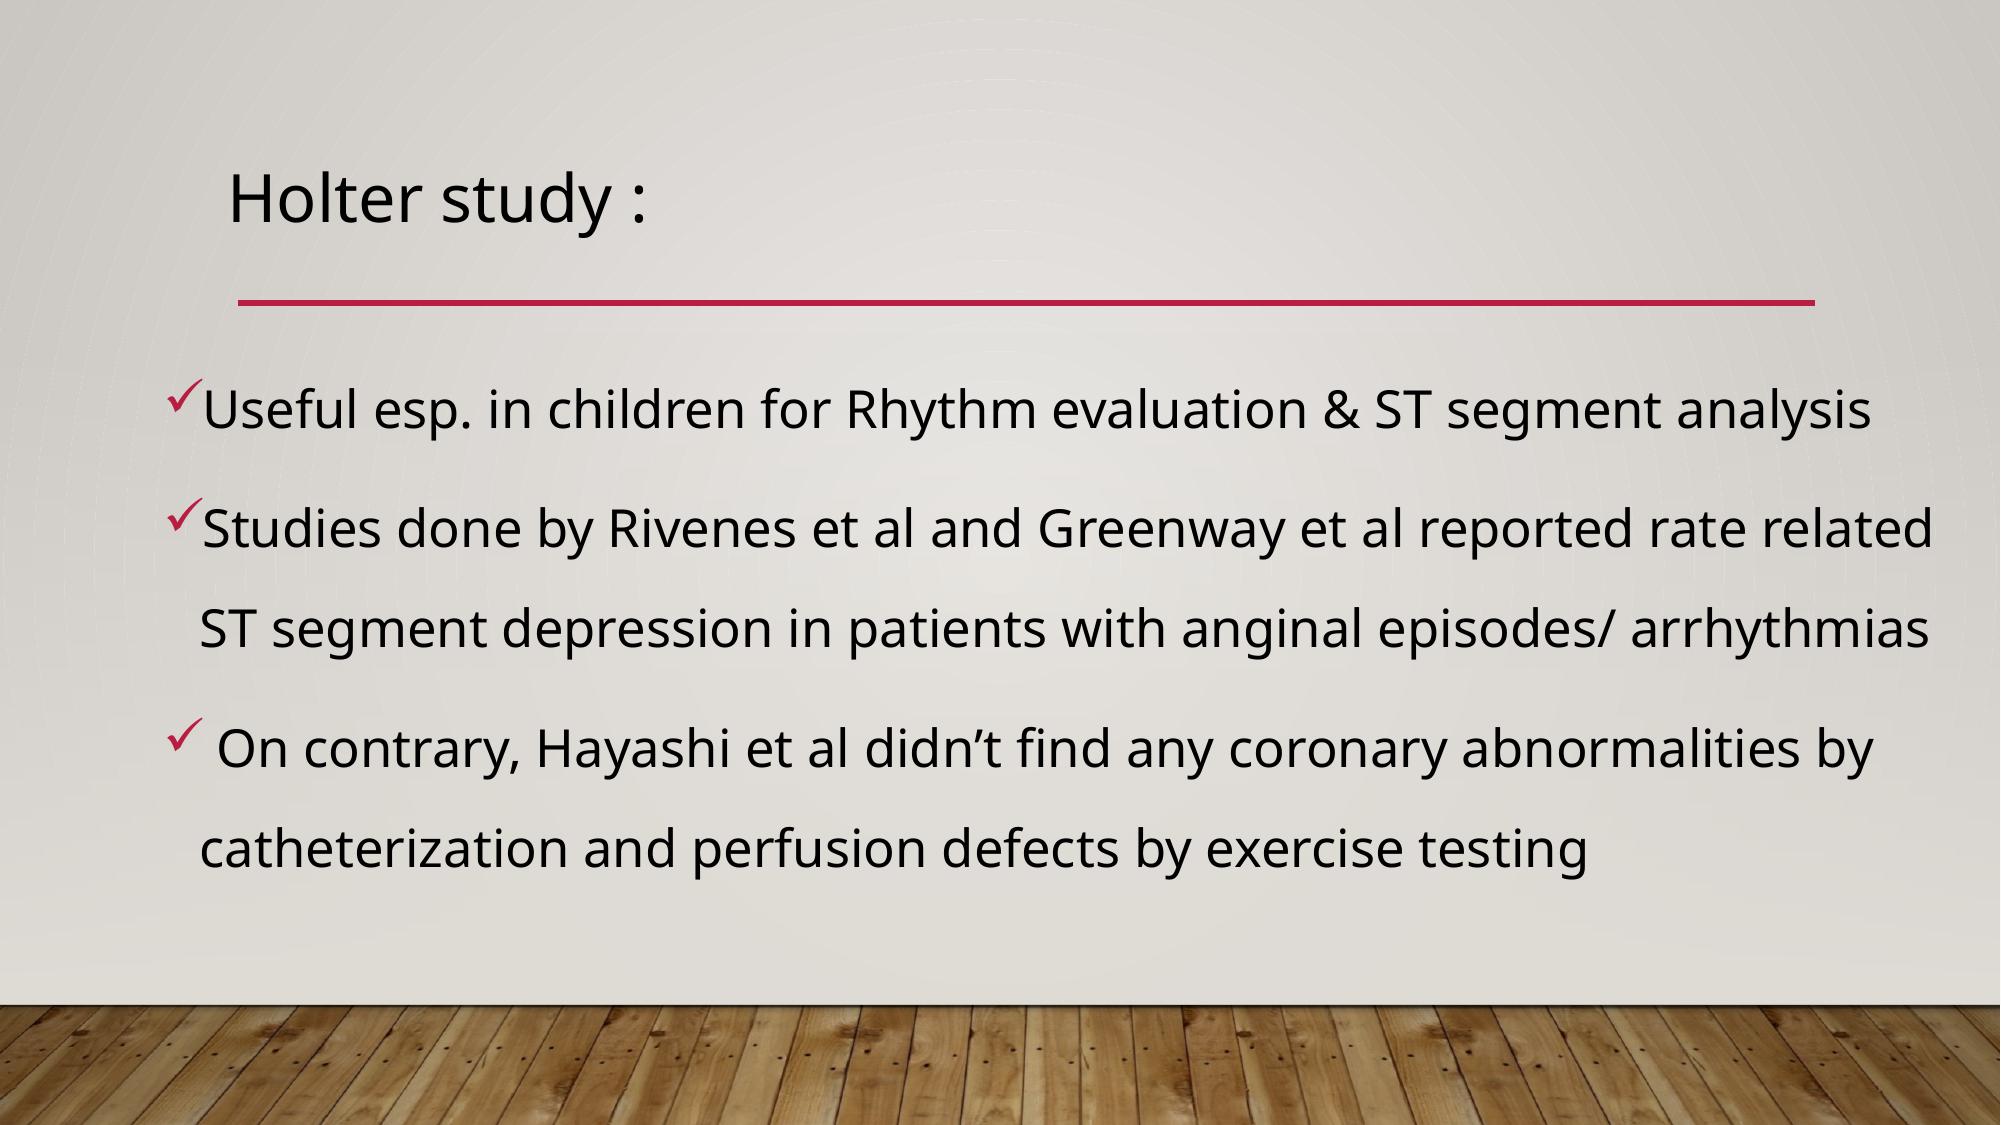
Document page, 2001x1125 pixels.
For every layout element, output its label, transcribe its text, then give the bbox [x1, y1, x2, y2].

picture [0, 1005, 2000, 1125]
list Useful esp. in children for Rhythm evaluation & ST segment analysis Studies done by Rivenes et al and Greenway et al reported rate related ST segment depression in patients with anginal episodes/ arrhythmias On contrary, Hayashi et al didn’t find any coronary abnormalities by catheterization and perfusion defects by exercise testing [148, 330, 1977, 897]
text_box Holter study : [212, 148, 766, 244]
